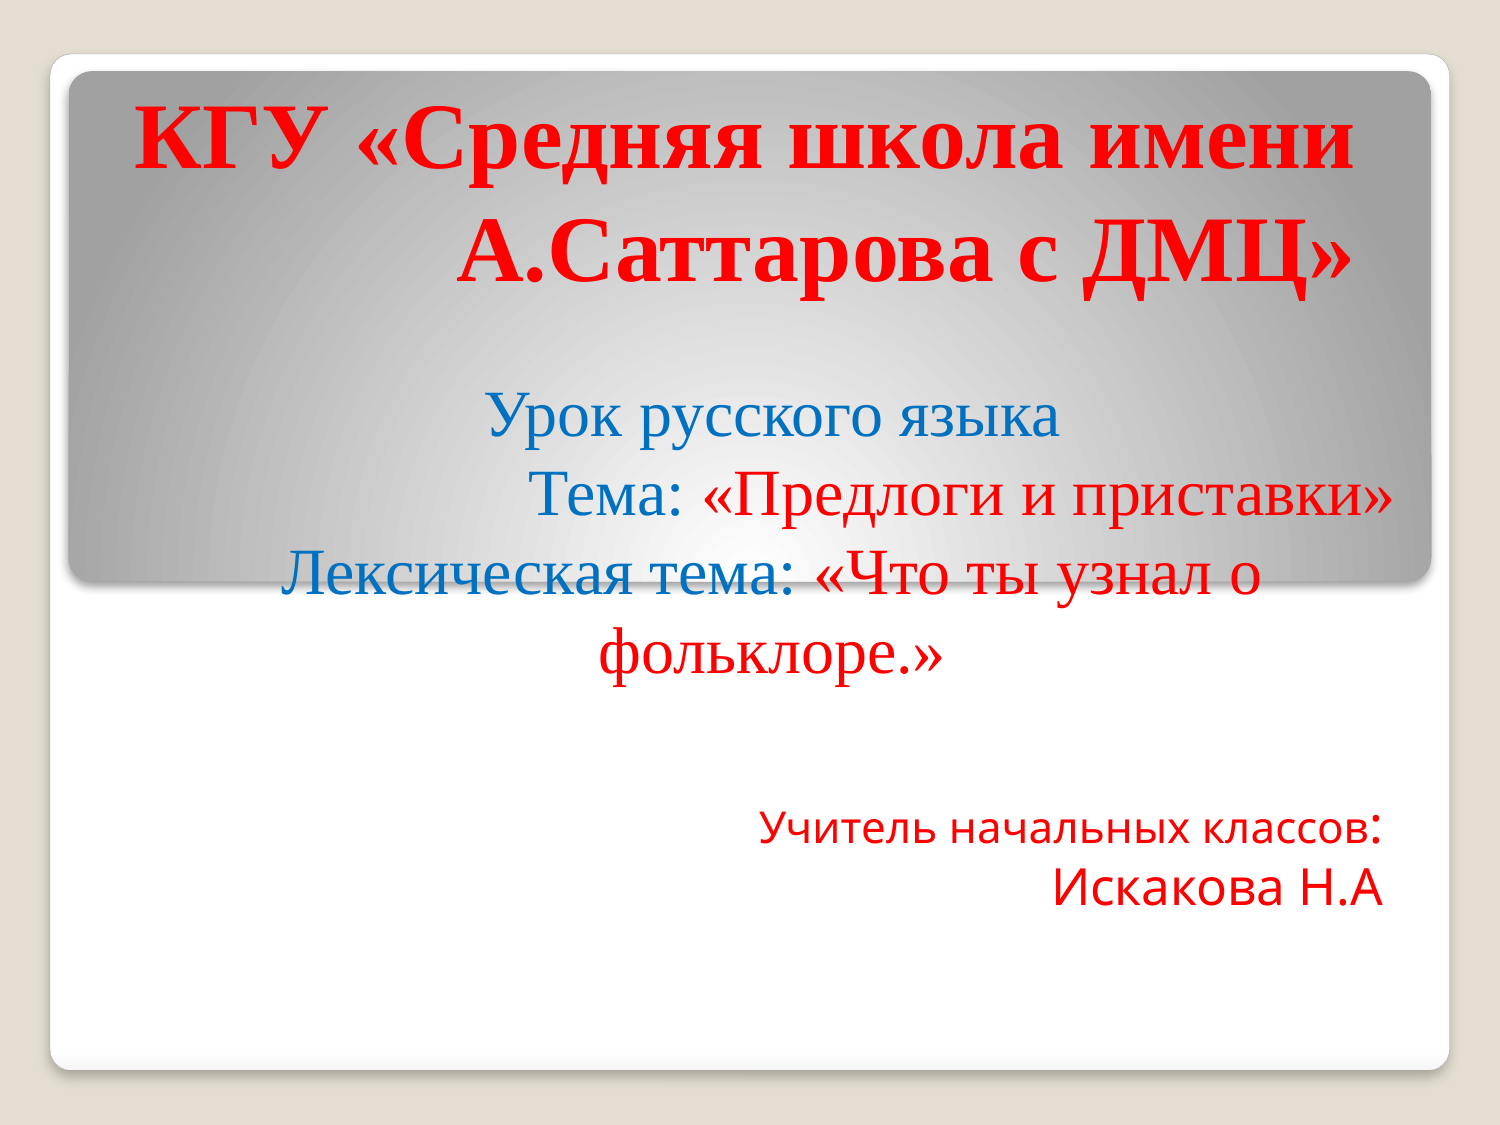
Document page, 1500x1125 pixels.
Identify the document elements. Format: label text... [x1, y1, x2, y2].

subtitle Урок русского языка Тема: «Предлоги и приставки» Лексическая тема: «Что ты узнал о фольклоре.» Учитель начальных классов: Искакова Н.А [112, 326, 1412, 925]
title КГУ «Средняя школа имени А.Саттарова с ДМЦ» [88, 66, 1364, 308]
